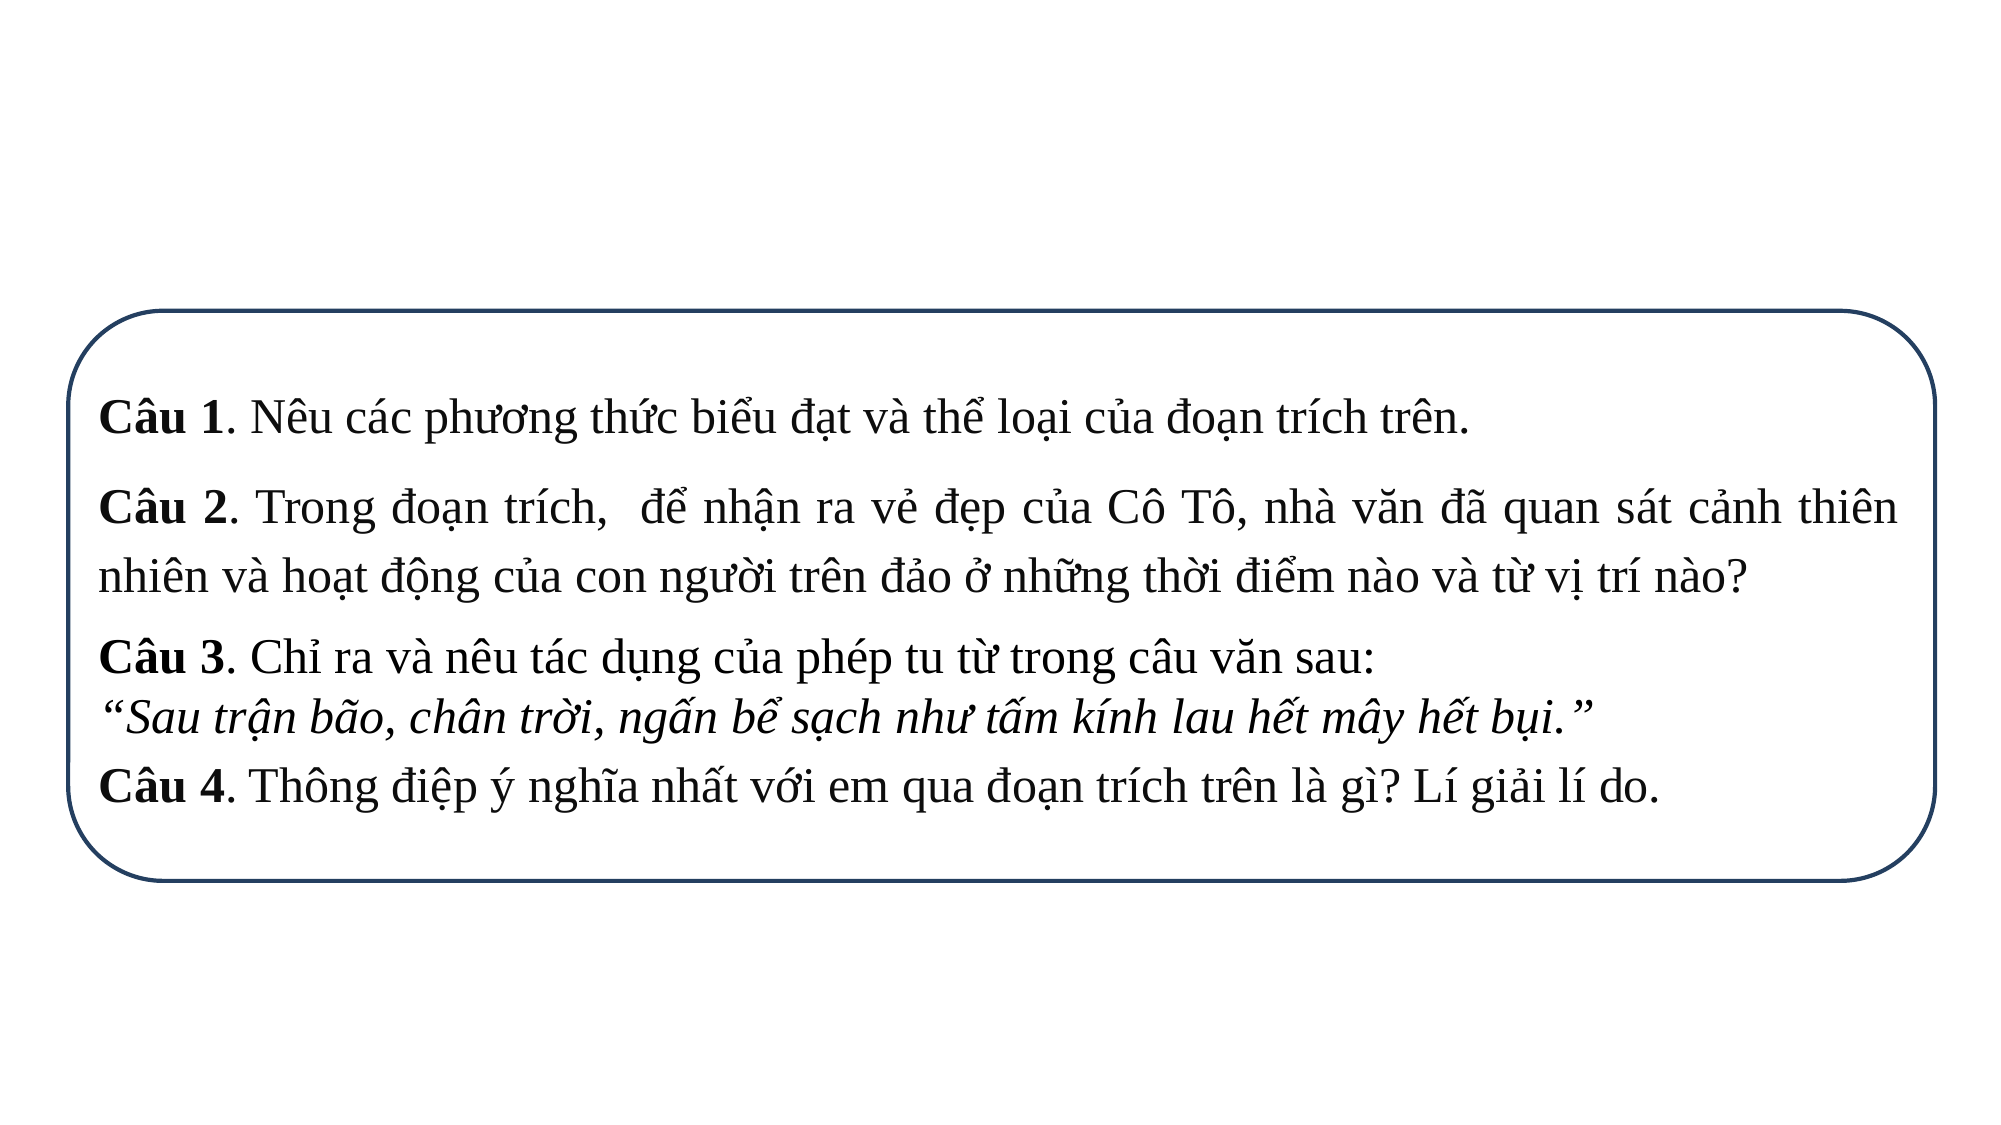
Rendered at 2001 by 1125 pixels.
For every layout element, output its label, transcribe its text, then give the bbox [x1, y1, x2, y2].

text_box [68, 310, 1936, 881]
text_box Câu 1. Nêu các phương thức biểu đạt và thể loại của đoạn trích trên. Câu 2. Trong đoạn trích, để nhận ra vẻ đẹp của Cô Tô, nhà văn đã quan sát cảnh thiên nhiên và hoạt động của con người trên đảo ở những thời điểm nào và từ vị trí nào? Câu 3. Chỉ ra và nêu tác dụng của phép tu từ trong câu văn sau: “Sau trận bão, chân trời, ngấn bể sạch như tấm kính lau hết mây hết bụi.” Câu 4. Thông điệp ý nghĩa nhất với em qua đoạn trích trên là gì? Lí giải lí do. [83, 367, 1914, 820]
